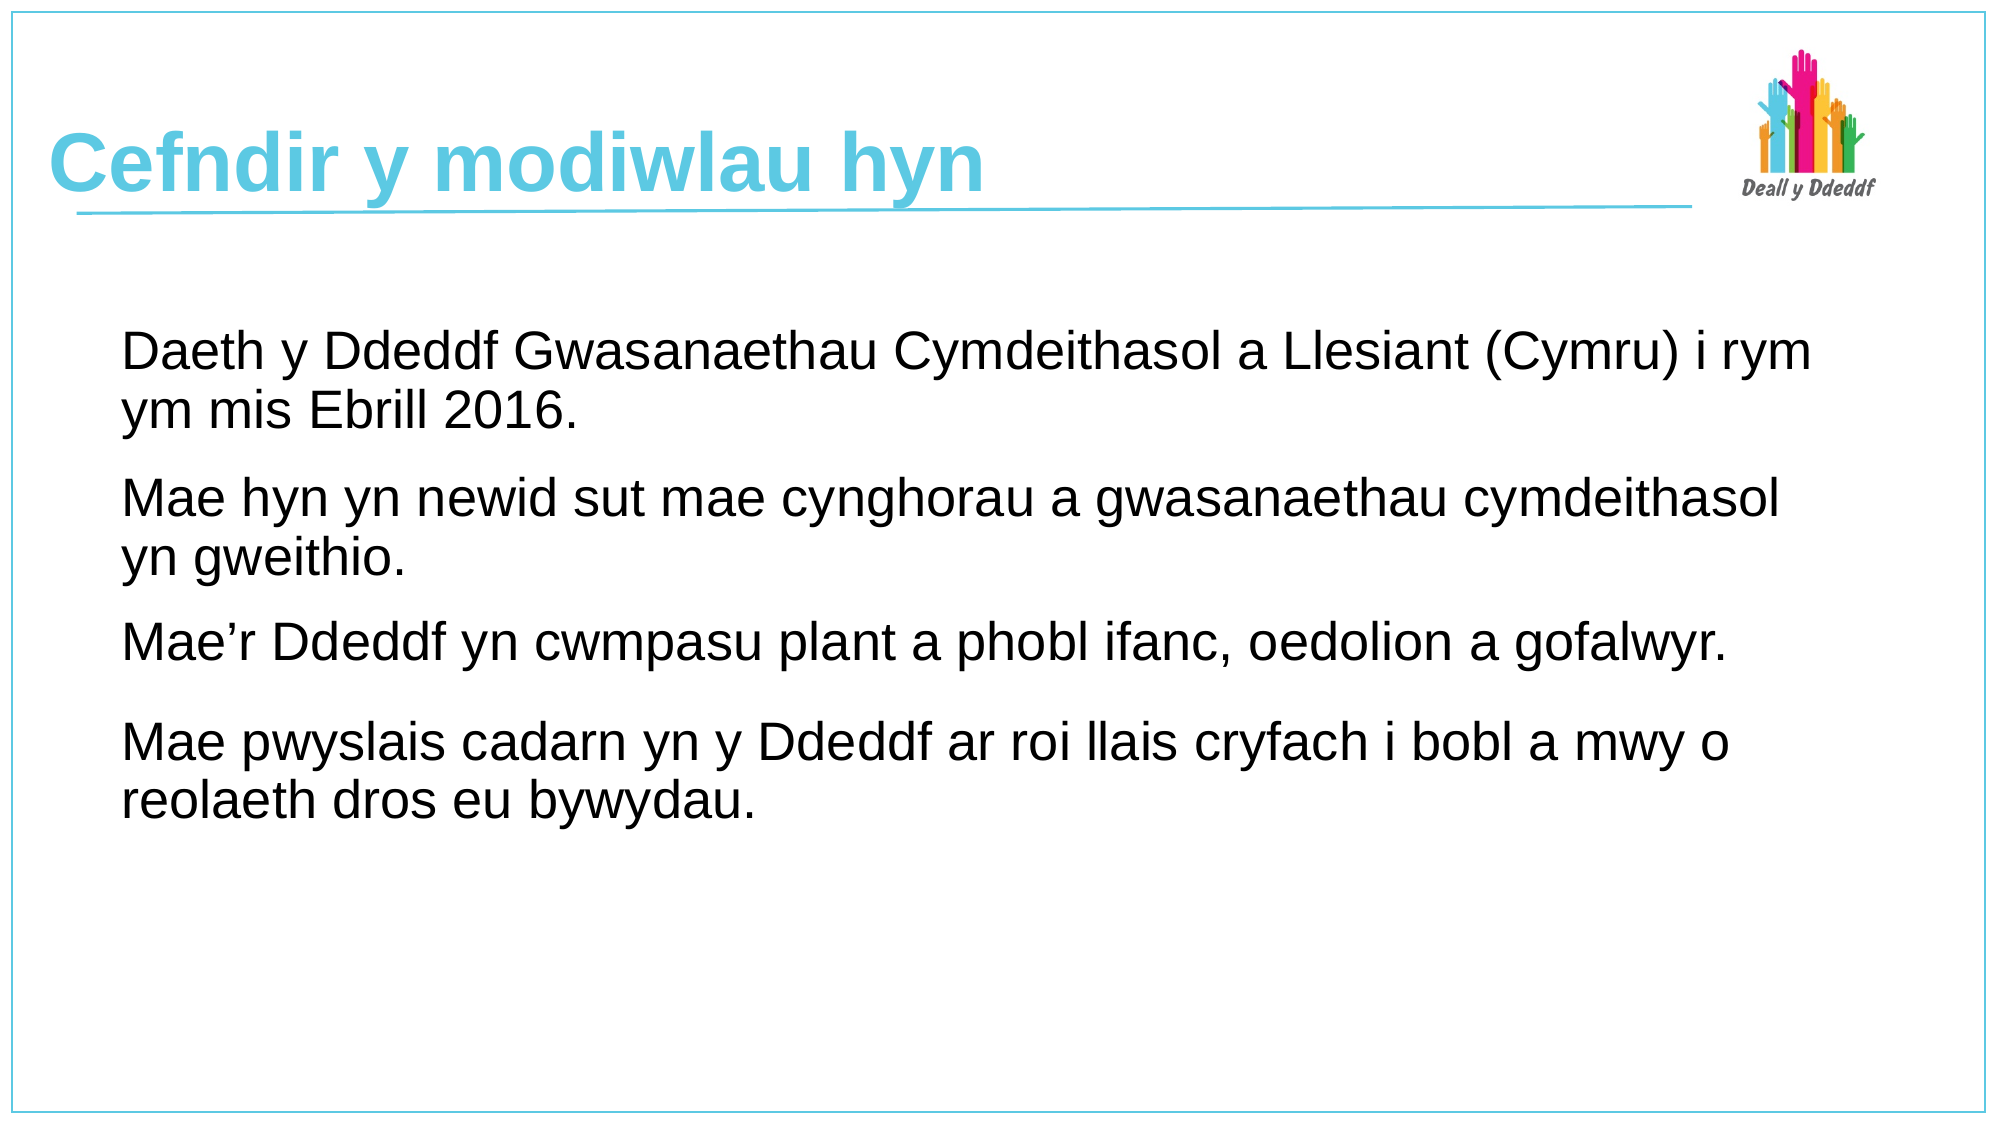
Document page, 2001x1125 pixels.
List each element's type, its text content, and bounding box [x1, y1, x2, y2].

text_box Mae hyn yn newid sut mae cynghorau a gwasanaethau cymdeithasol yn gweithio. [106, 462, 1832, 573]
picture [1759, 36, 1910, 214]
text_box Mae’r Ddeddf yn cwmpasu plant a phobl ifanc, oedolion a gofalwyr. [106, 606, 1832, 697]
text_box Daeth y Ddeddf Gwasanaethau Cymdeithasol a Llesiant (Cymru) i rym ym mis Ebrill 2016. [106, 315, 1832, 411]
text_box Mae pwyslais cadarn yn y Ddeddf ar roi llais cryfach i bobl a mwy o reolaeth dros eu bywydau. [106, 706, 1859, 855]
title Cefndir y modiwlau hyn [33, 0, 1759, 218]
